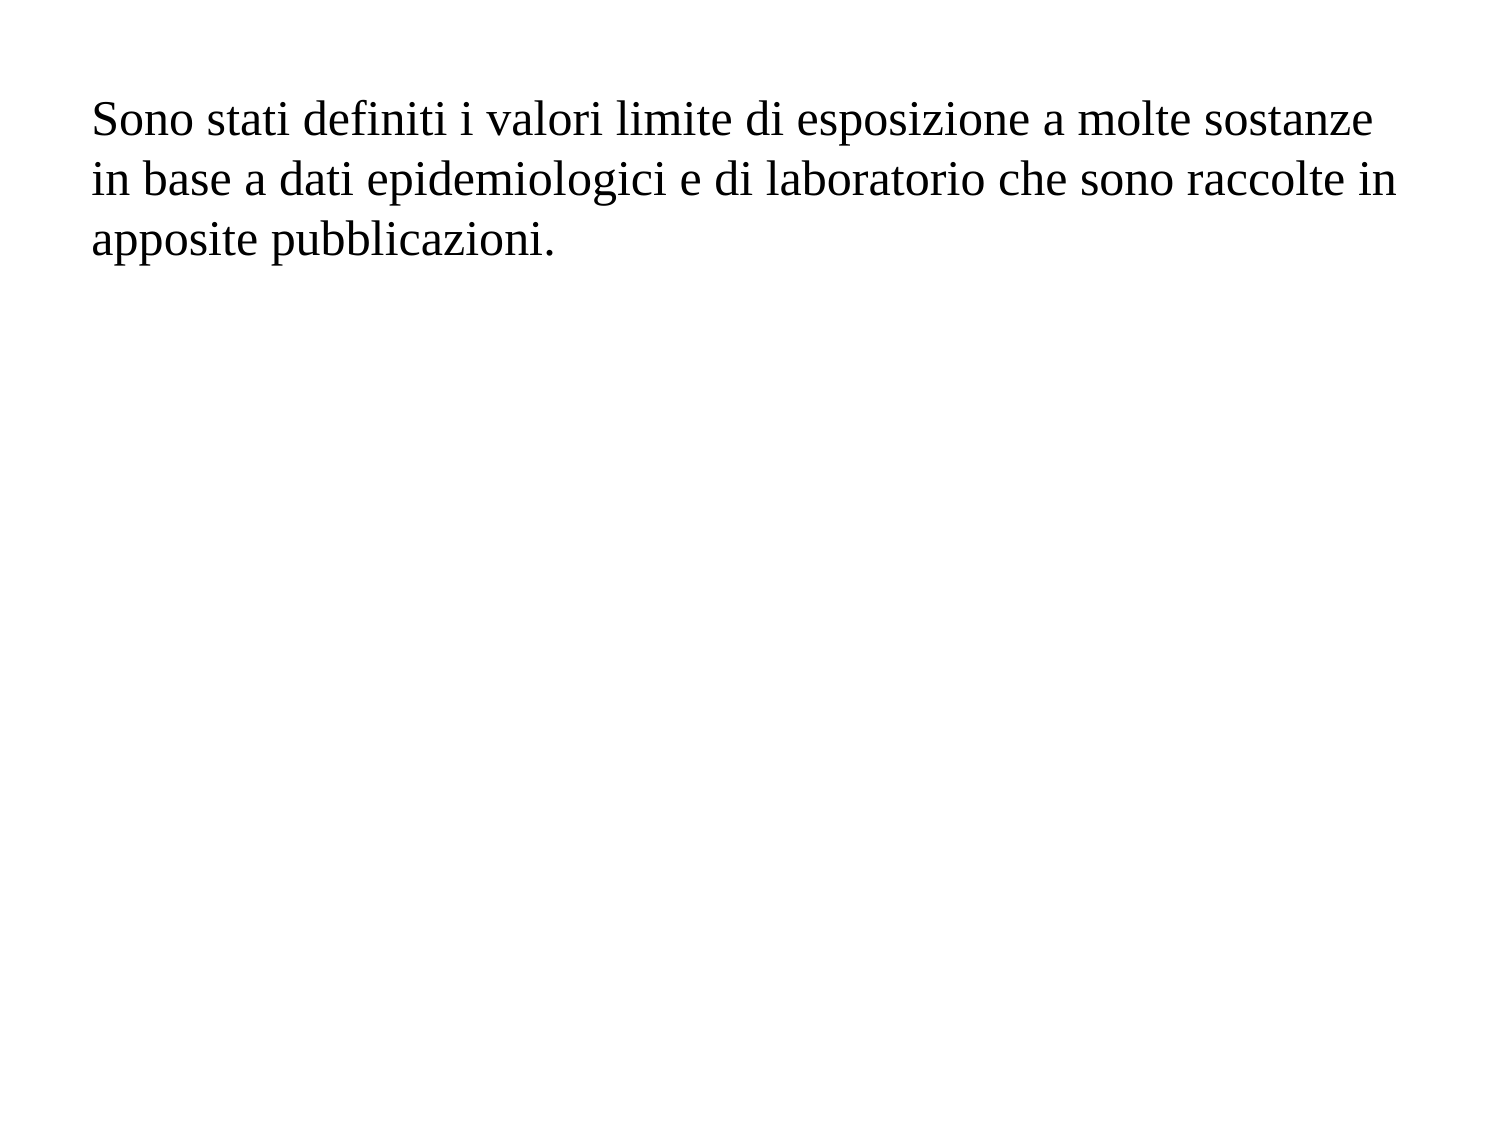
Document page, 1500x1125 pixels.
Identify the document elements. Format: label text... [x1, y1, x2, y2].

text_box Sono stati definiti i valori limite di esposizione a molte sostanze in base a dati epidemiologici e di laboratorio che sono raccolte in apposite pubblicazioni. [76, 78, 1424, 273]
